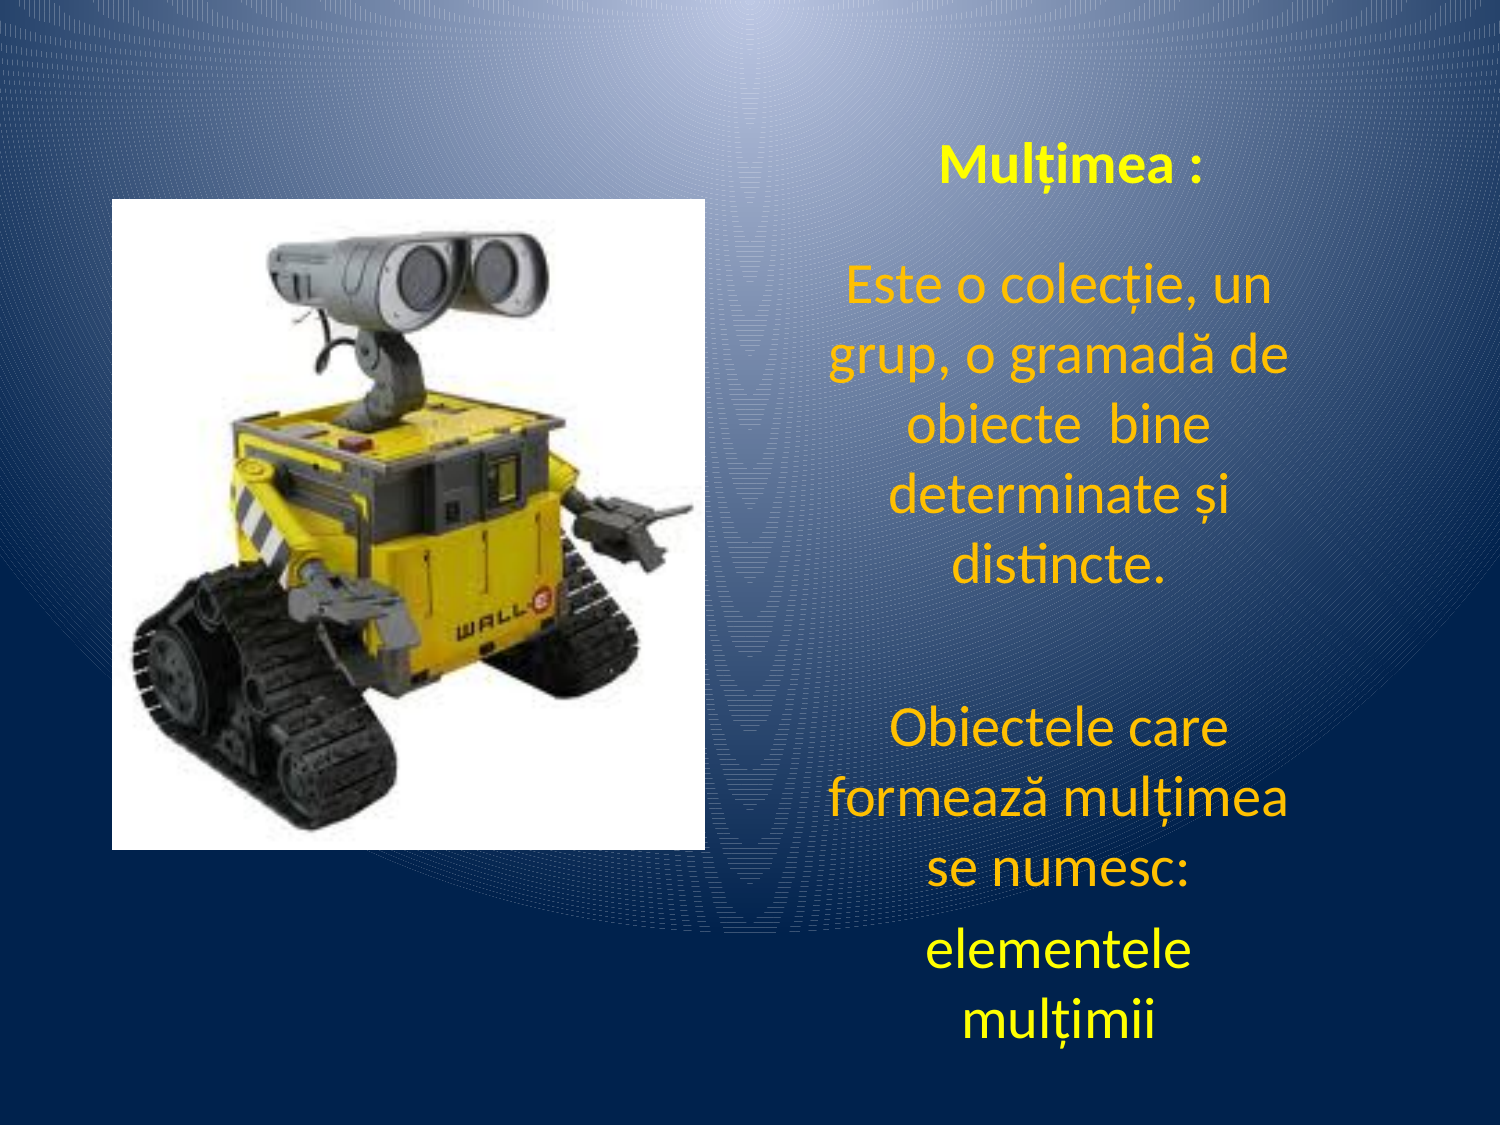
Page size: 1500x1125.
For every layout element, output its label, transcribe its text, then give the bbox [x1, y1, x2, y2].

title Mulţimea : [825, 62, 1319, 254]
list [112, 199, 705, 851]
list Este o colecţie, un grup, o gramadă de obiecte bine determinate şi distincte. Obiectele care formează mulţimea se numesc: elementele mulţimii [812, 237, 1306, 1008]
